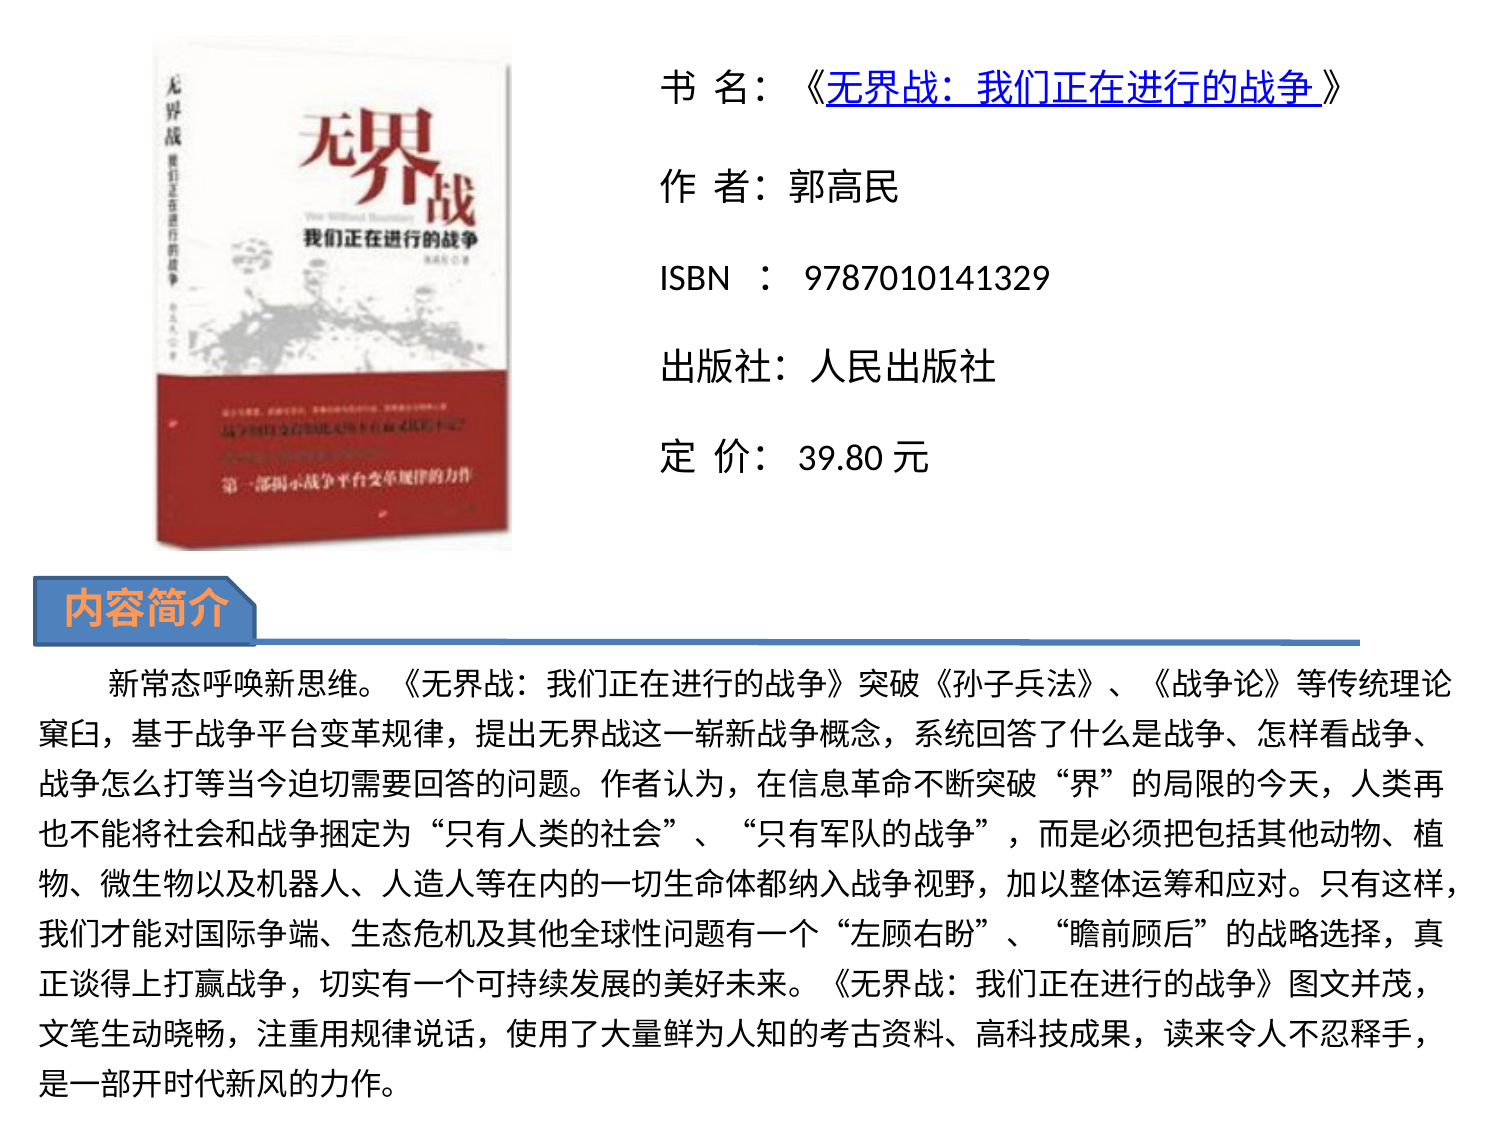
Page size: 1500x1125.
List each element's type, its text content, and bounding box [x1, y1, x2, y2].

text_box 书 名：《无界战：我们正在进行的战争 》 作 者：郭高民 ISBN ：9787010141329 出版社：人民出版社 定 价：39.80元 [644, 56, 1500, 486]
picture [152, 34, 512, 551]
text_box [34, 573, 1361, 645]
text_box 新常态呼唤新思维。《无界战：我们正在进行的战争》突破《孙子兵法》、《战争论》等传统理论窠臼，基于战争平台变革规律，提出无界战这一崭新战争概念，系统回答了什么是战争、怎样看战争、战争怎么打等当今迫切需要回答的问题。作者认为，在信息革命不断突破“界”的局限的今天，人类再也不能将社会和战争捆定为“只有人类的社会”、“只有军队的战争”，而是必须把包括其他动物、植物、微生物以及机器人、人造人等在内的一切生命体都纳入战争视野，加以整体运筹和应对。只有这样，我们才能对国际争端、生态危机及其他全球性问题有一个“左顾右盼”、“瞻前顾后”的战略选择，真正谈得上打赢战争，切实有一个可持续发展的美好未来。《无界战：我们正在进行的战争》图文并茂，文笔生动晓畅，注重用规律说话，使用了大量鲜为人知的考古资料、高科技成果，读来令人不忍释手，是一部开时代新风的力作。 [23, 644, 1477, 1110]
